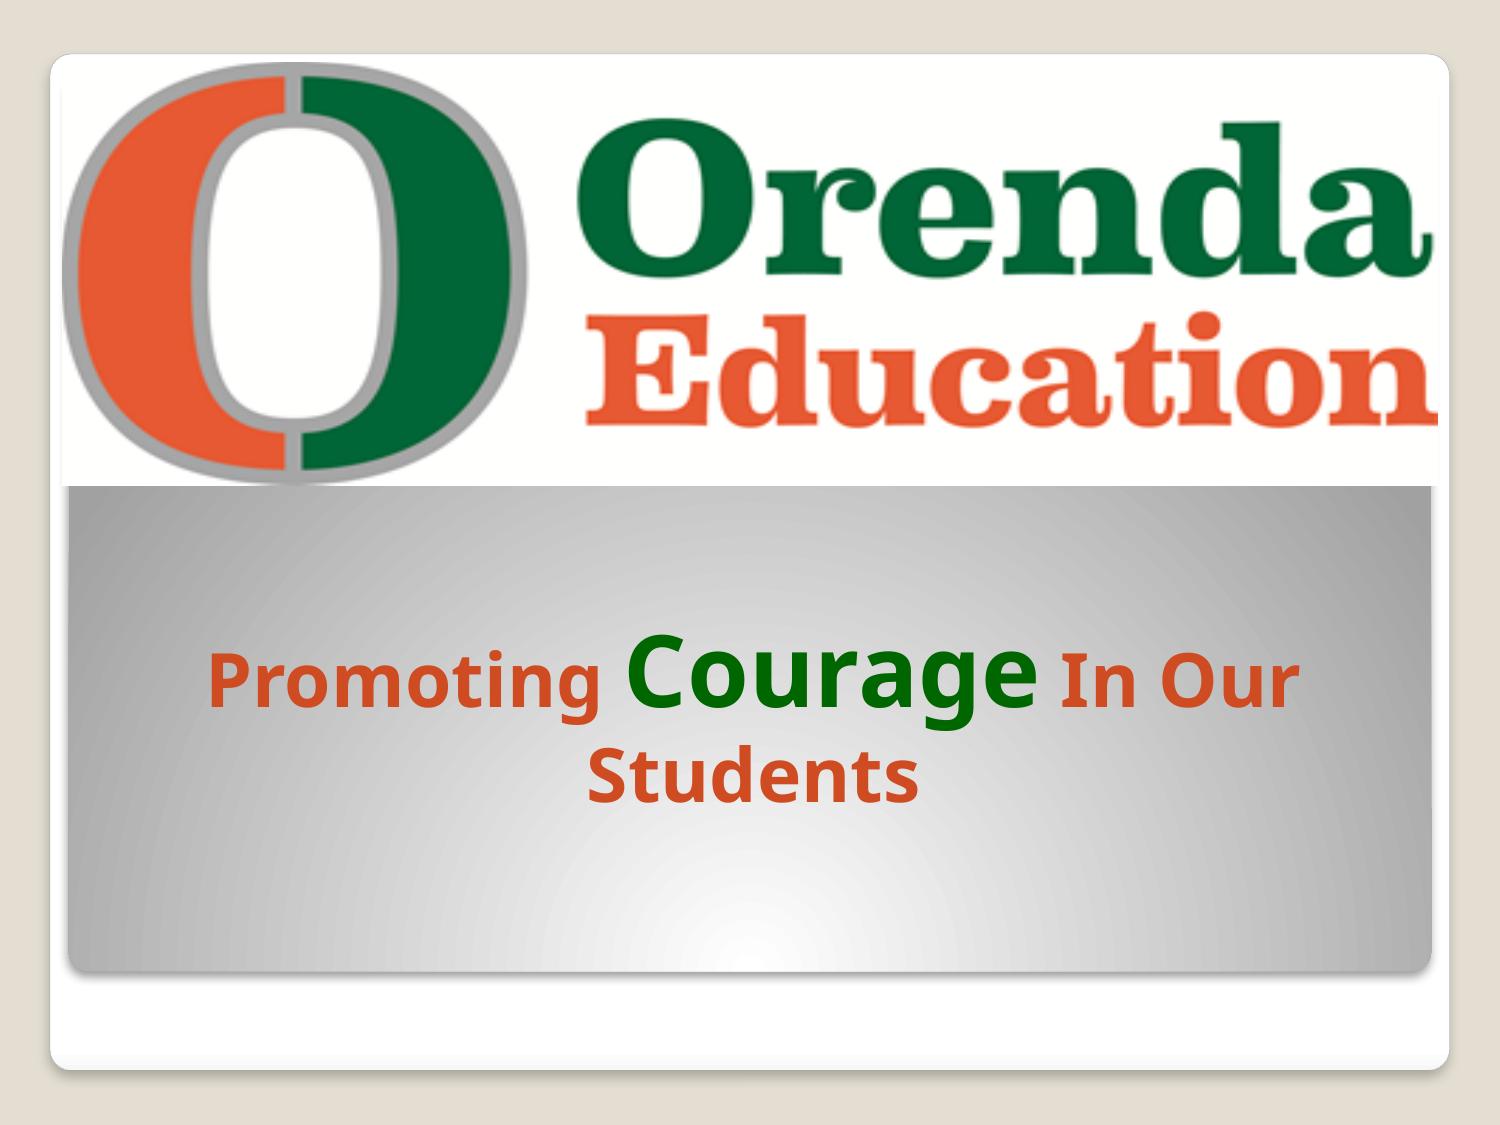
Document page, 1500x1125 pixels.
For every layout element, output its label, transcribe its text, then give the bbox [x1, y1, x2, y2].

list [62, 62, 1438, 486]
title Promoting Courage In Our Students [82, 587, 1425, 825]
